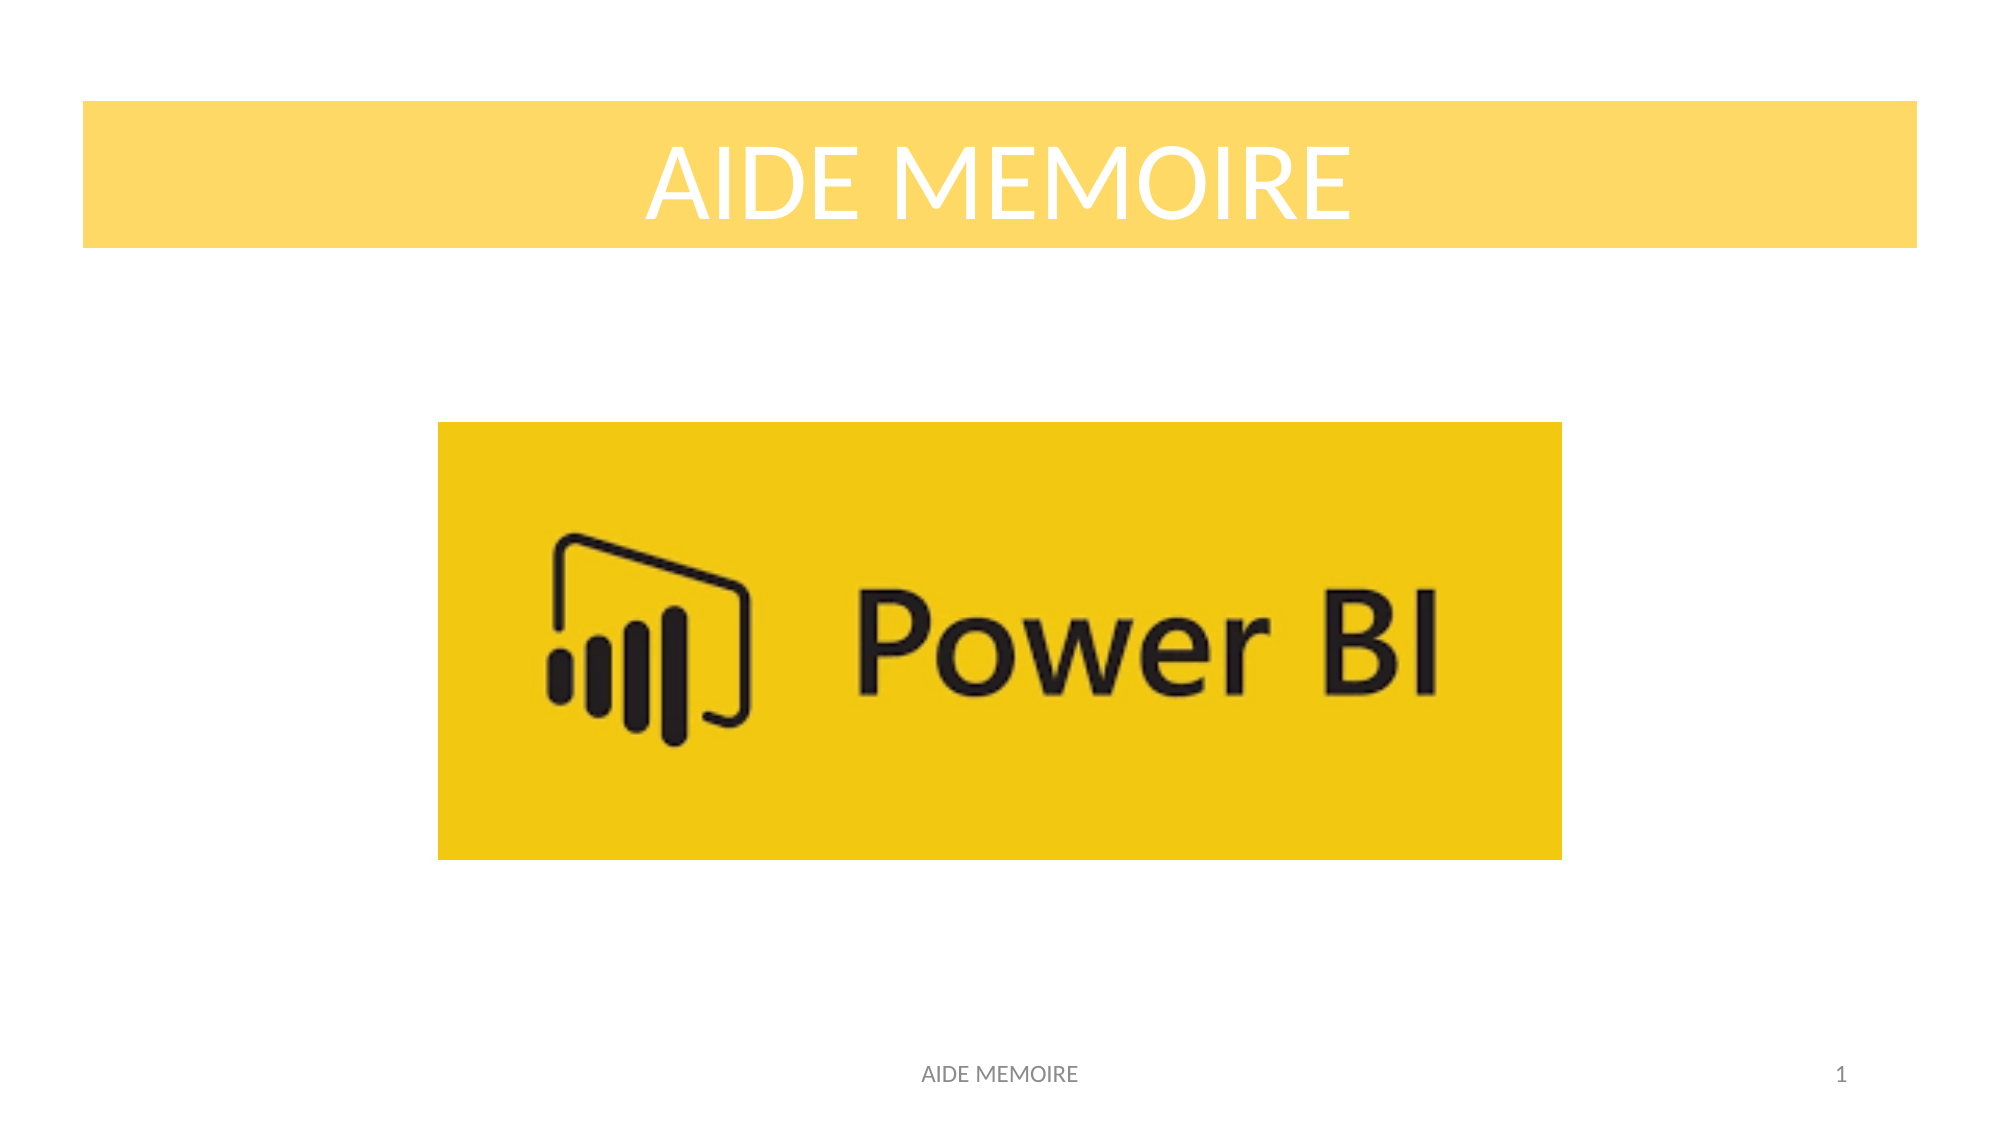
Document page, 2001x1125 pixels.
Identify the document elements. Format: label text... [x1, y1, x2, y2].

footer AIDE MEMOIRE [662, 1042, 1338, 1103]
slide_number 1 [1412, 1042, 1863, 1103]
picture [438, 422, 1562, 860]
text_box AIDE MEMOIRE [79, 98, 1921, 251]
